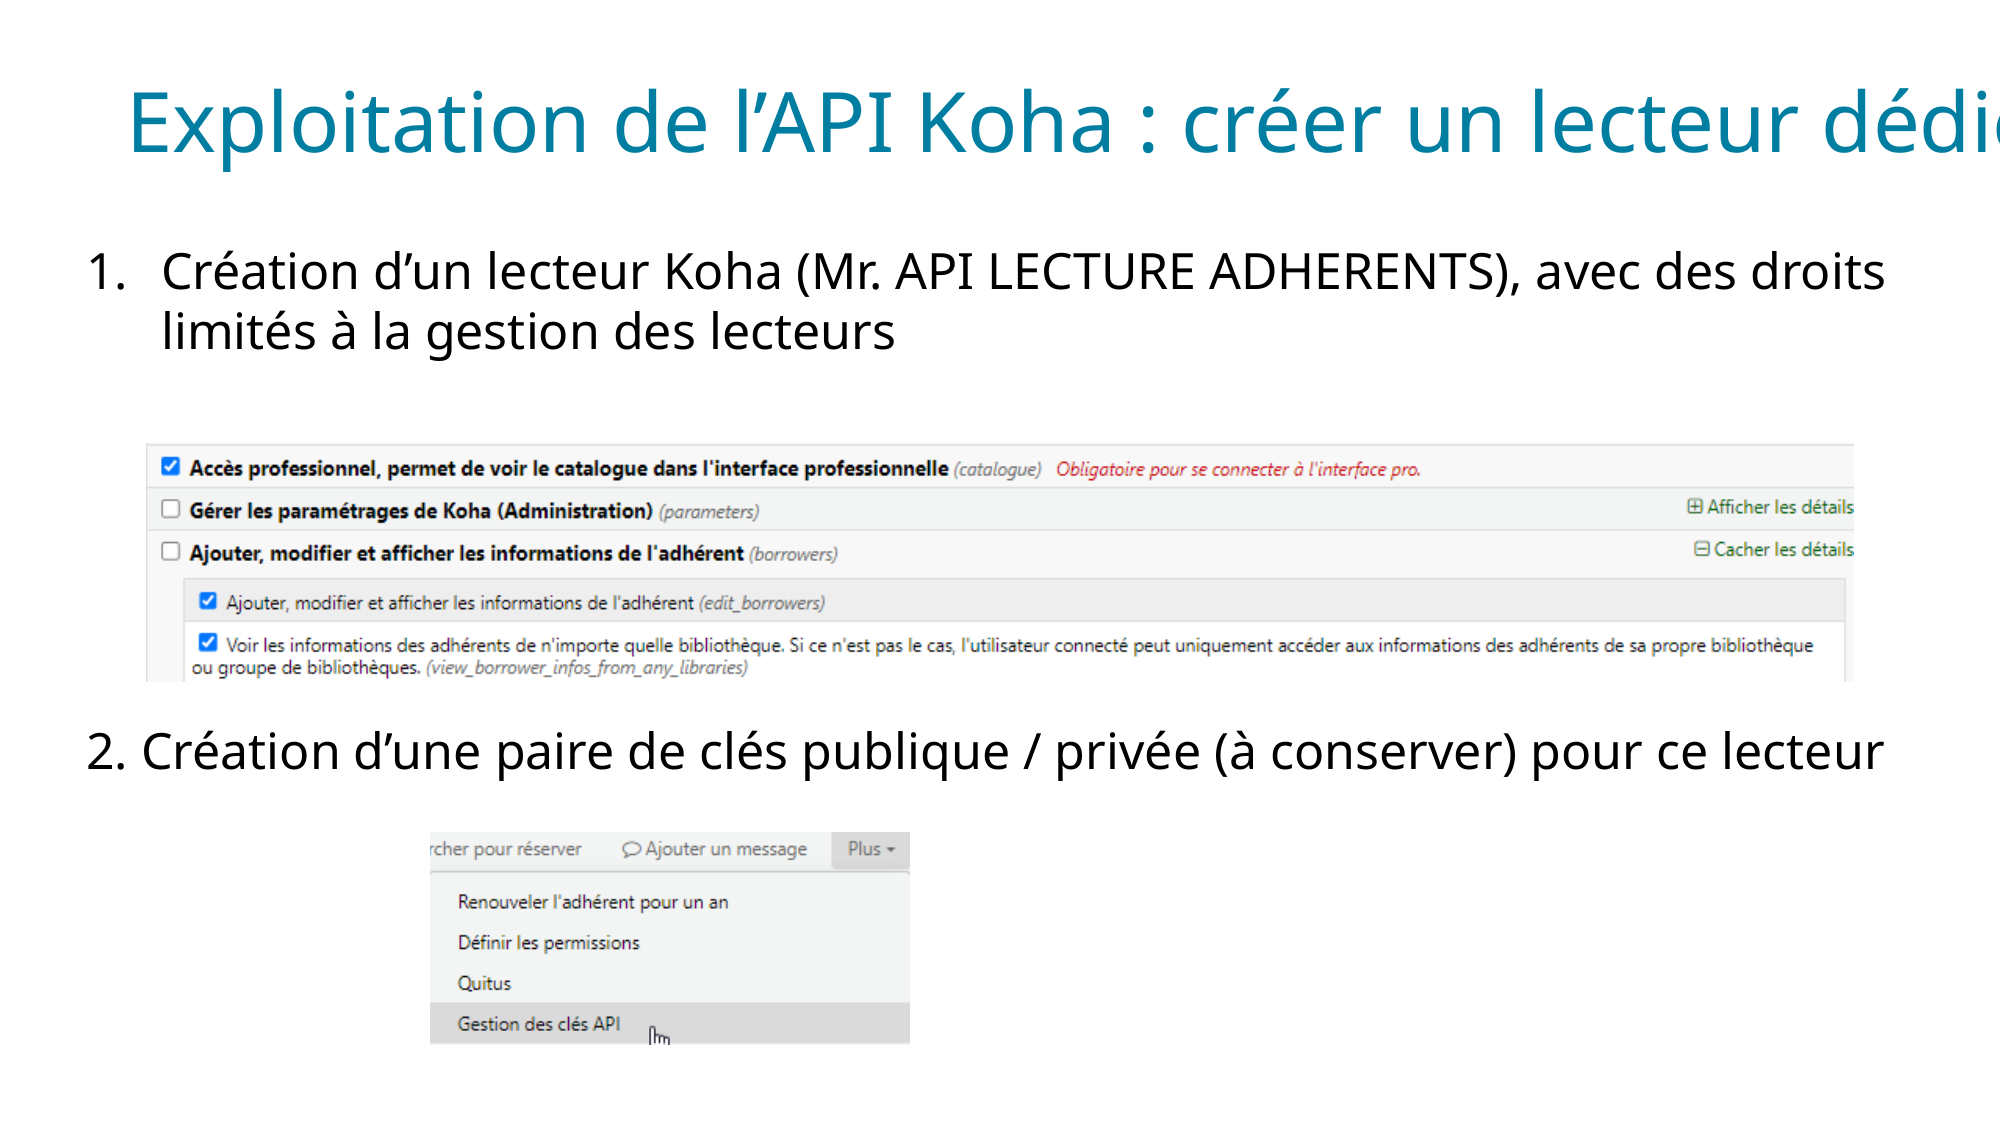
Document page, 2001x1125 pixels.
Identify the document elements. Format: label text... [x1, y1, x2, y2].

picture [430, 832, 910, 1045]
text_box Exploitation de l’API Koha : créer un lecteur dédié [111, 61, 2000, 177]
picture [146, 443, 1854, 682]
text_box Création d’un lecteur Koha (Mr. API LECTURE ADHERENTS), avec des droits limités à la gestion des lecteurs 2. Création d’une paire de clés publique / privée (à conserver) pour ce lecteur [71, 231, 1958, 847]
